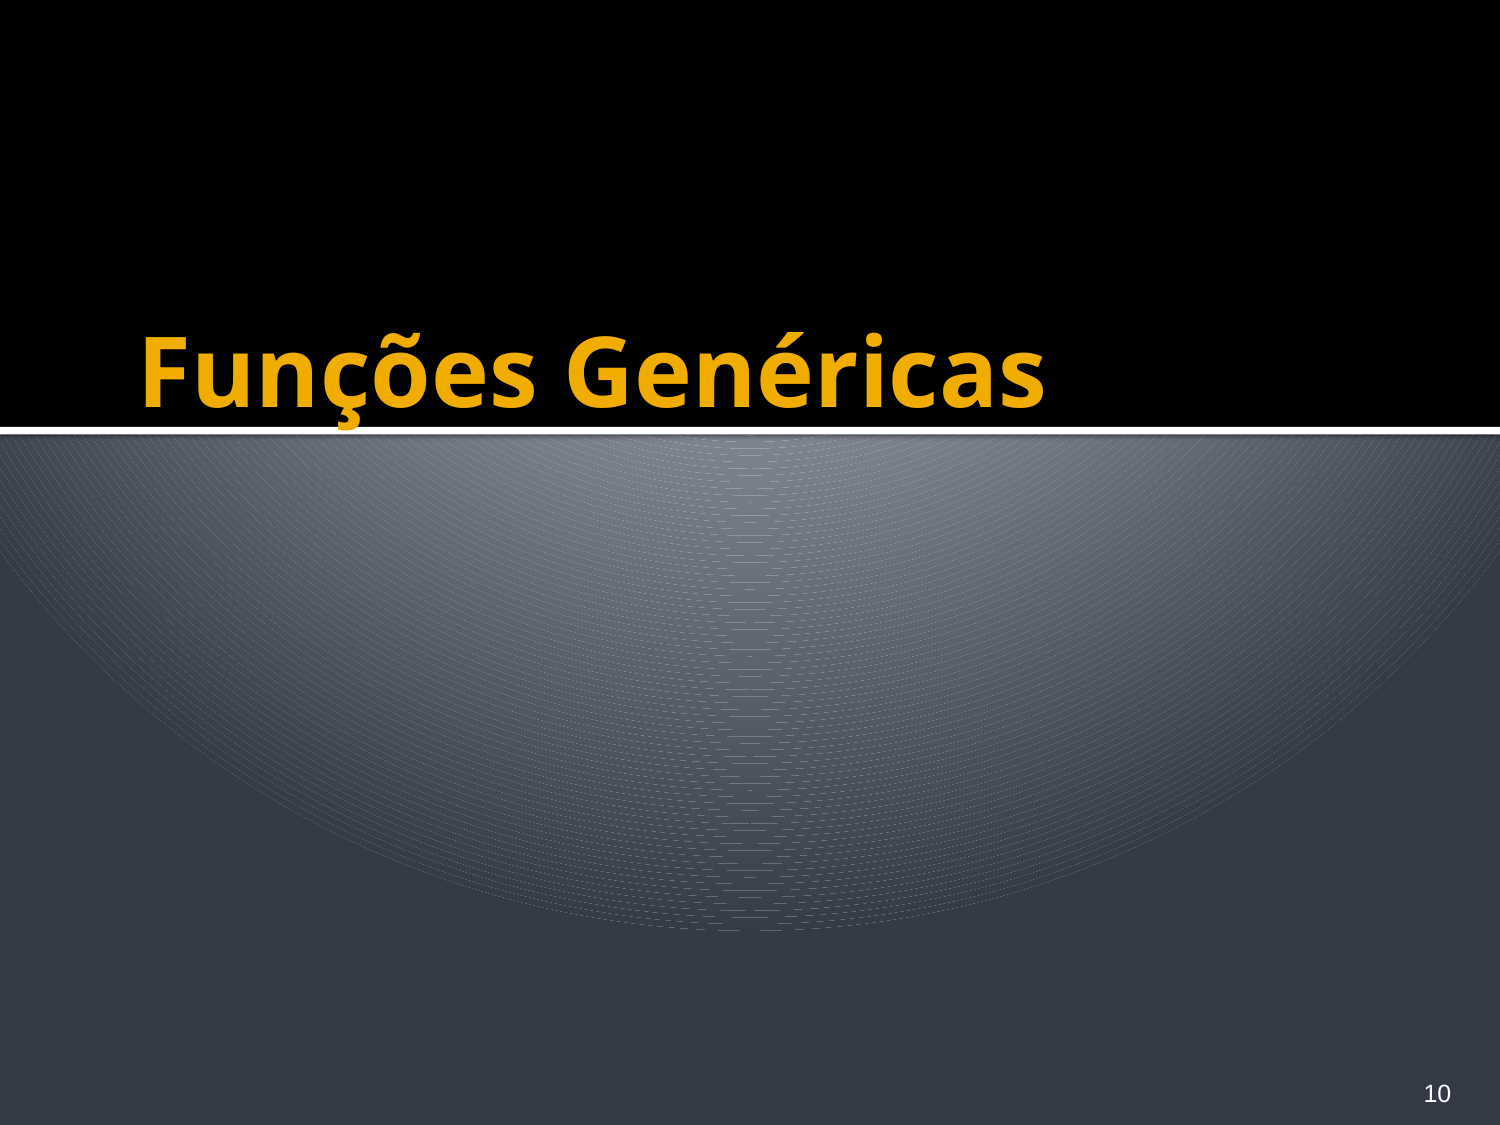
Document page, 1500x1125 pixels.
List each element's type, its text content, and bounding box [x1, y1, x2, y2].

slide_number 10 [1345, 1062, 1467, 1108]
title Funções Genéricas [123, 19, 1438, 427]
